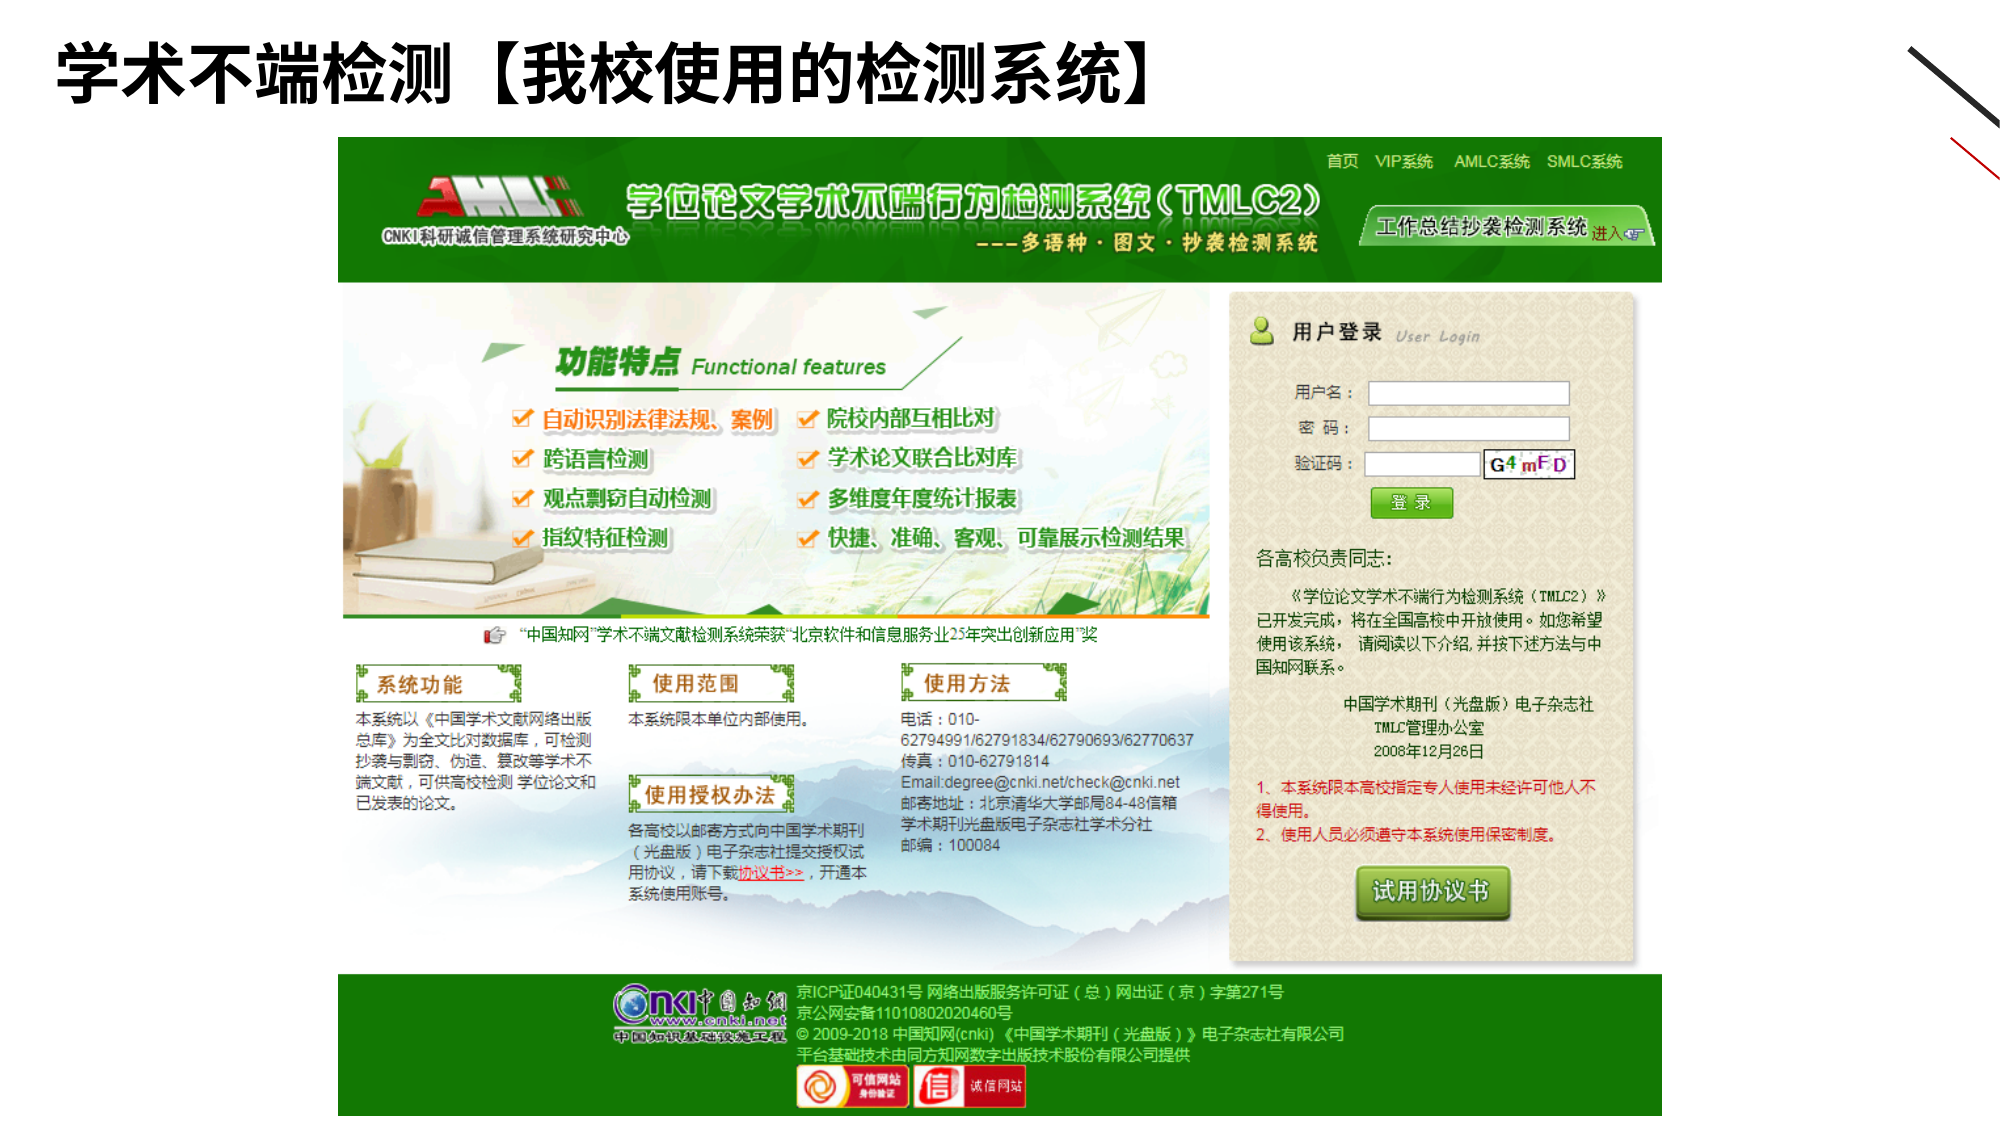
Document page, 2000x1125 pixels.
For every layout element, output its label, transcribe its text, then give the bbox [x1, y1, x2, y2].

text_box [1909, 48, 2000, 192]
picture [337, 137, 1662, 1116]
text_box 学术不端检测【我校使用的检测系统】 [39, 24, 1910, 360]
